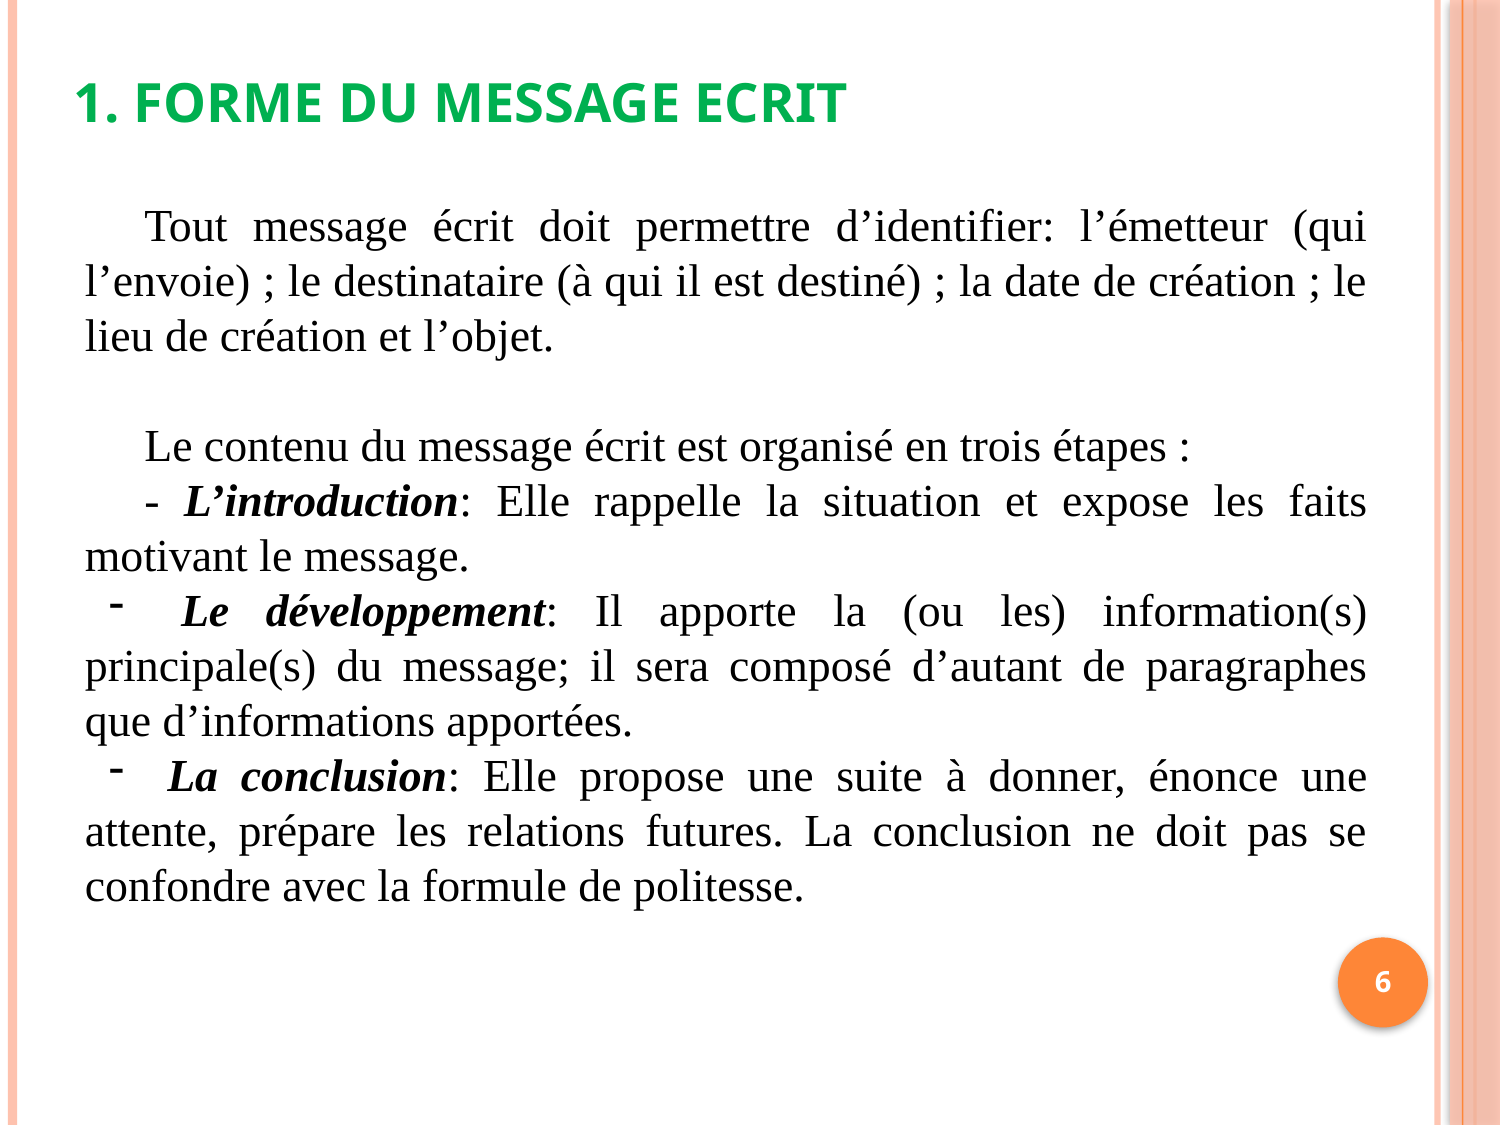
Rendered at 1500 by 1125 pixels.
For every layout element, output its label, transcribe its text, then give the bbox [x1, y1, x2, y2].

slide_number 6 [1333, 940, 1434, 1027]
text_box 1. Forme Du Message Ecrit [58, 60, 879, 141]
text_box Tout message écrit doit permettre d’identifier: l’émetteur (qui l’envoie) ; le destinataire (à qui il est destiné) ; la date de création ; le lieu de création et l’objet. Le contenu du message écrit est organisé en trois étapes : - L’introduction: Elle rappelle la situation et expose les faits motivant le message. Le développement: Il apporte la (ou les) information(s) principale(s) du message; il sera composé d’autant de paragraphes que d’informations apportées. La conclusion: Elle propose une suite à donner, énonce une attente, prépare les relations futures. La conclusion ne doit pas se confondre avec la formule de politesse. [70, 188, 1383, 919]
